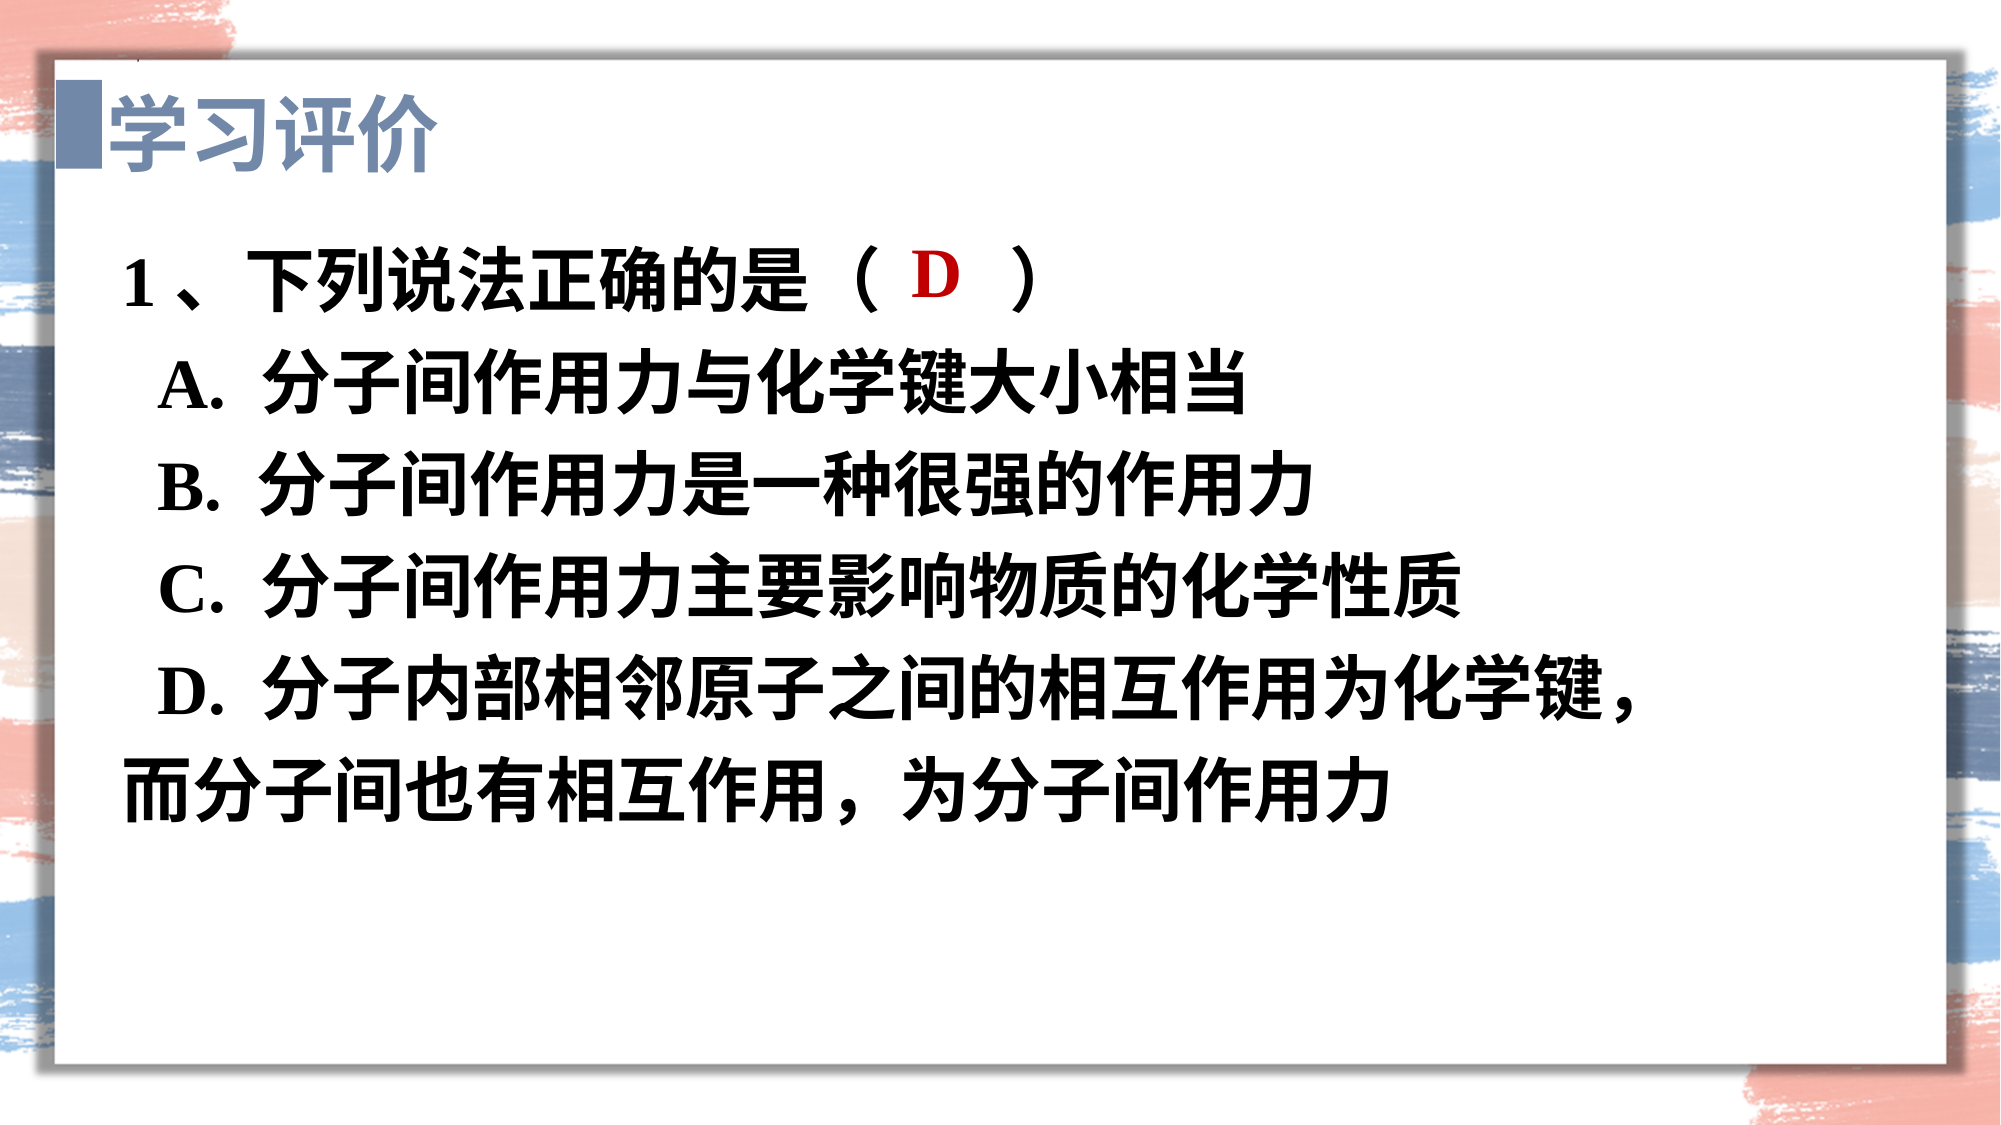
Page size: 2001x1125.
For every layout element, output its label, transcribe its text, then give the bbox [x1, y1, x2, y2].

text_box 1、下列说法正确的是（ ） A. 分子间作用力与化学键大小相当 B. 分子间作用力是一种很强的作用力 C. 分子间作用力主要影响物质的化学性质 D. 分子内部相邻原子之间的相互作用为化学键，而分子间也有相互作用，为分子间作用力 [101, 209, 1664, 841]
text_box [56, 74, 456, 191]
text_box D [884, 219, 990, 324]
picture [0, 0, 2001, 1125]
